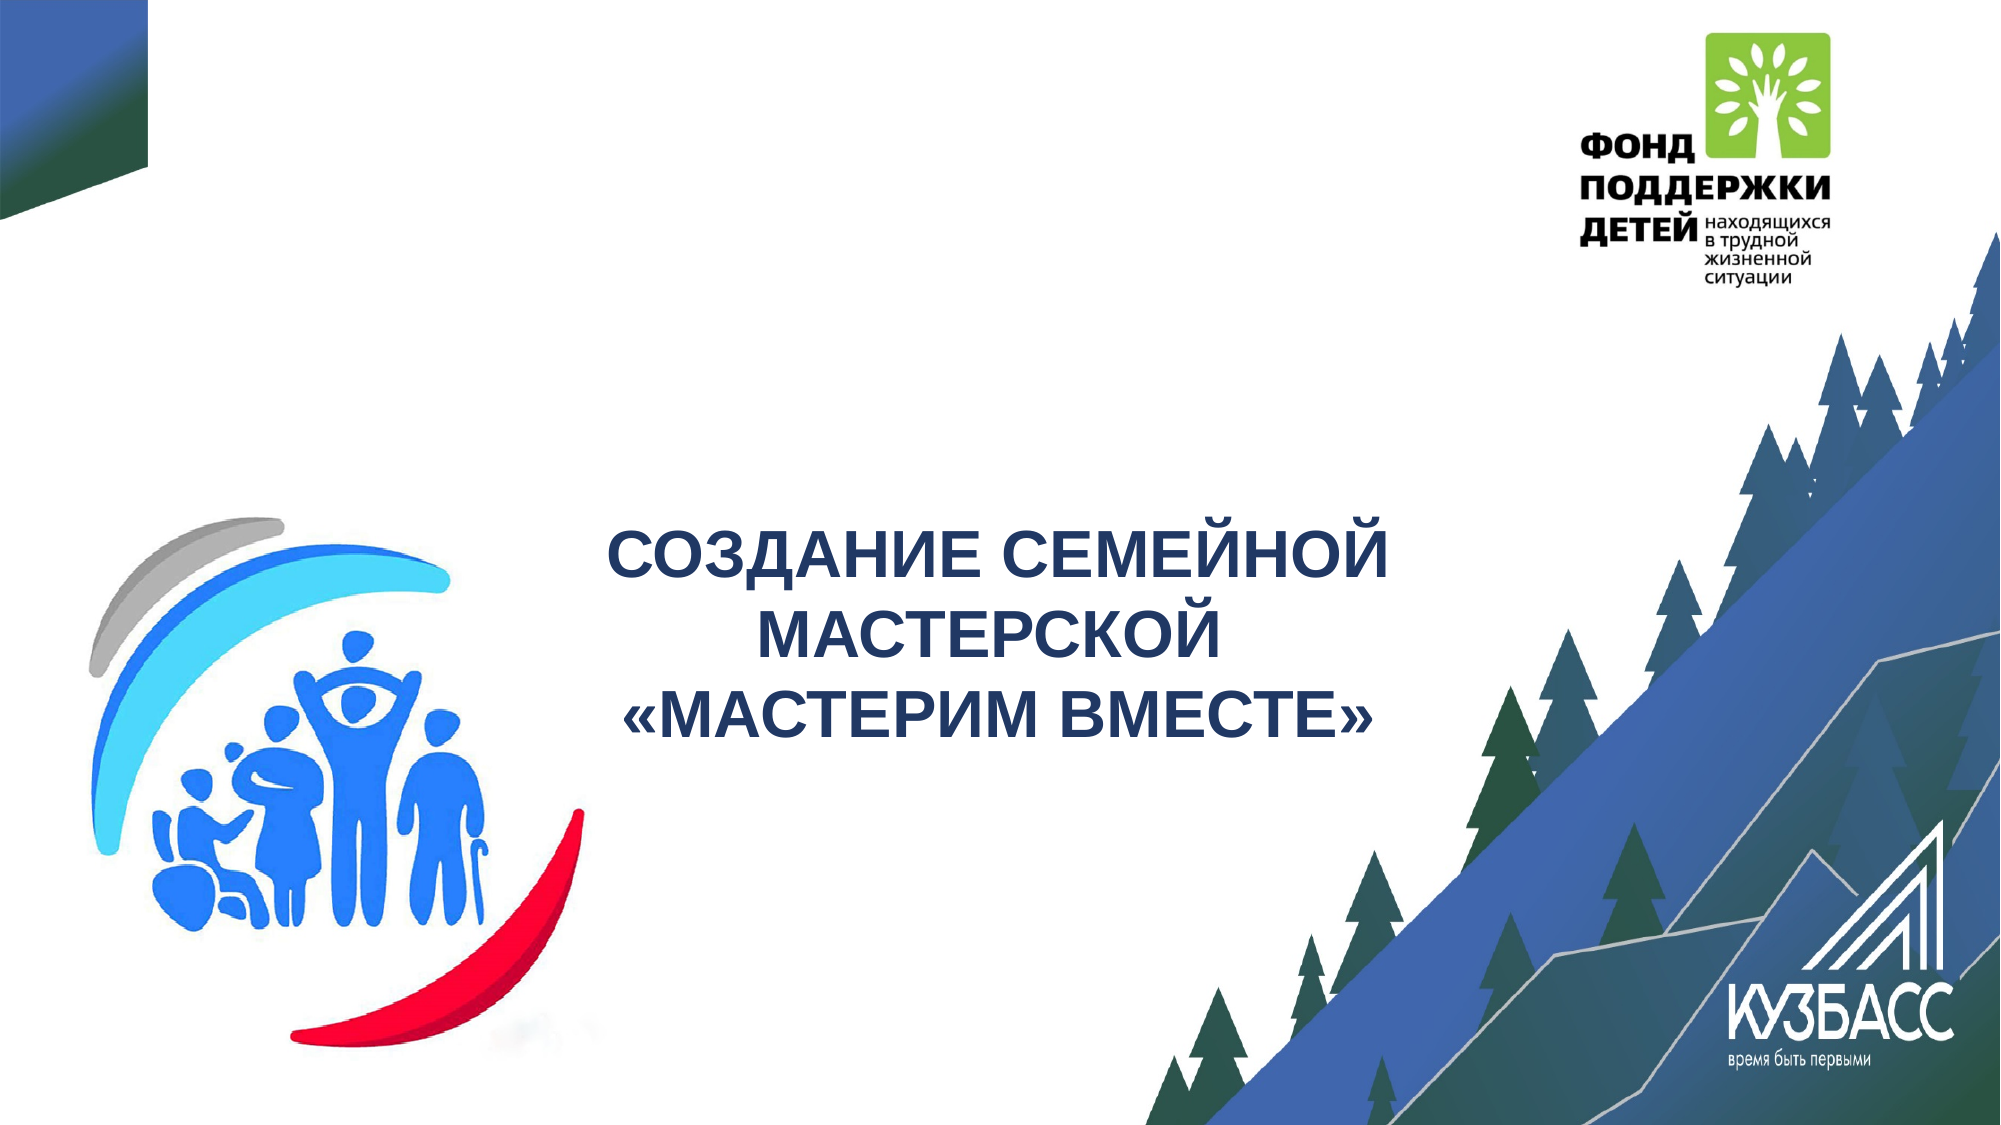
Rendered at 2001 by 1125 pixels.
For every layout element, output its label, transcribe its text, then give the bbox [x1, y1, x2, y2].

picture [798, 0, 2000, 1125]
text_box СОЗДАНИЕ СЕМЕЙНОЙ МАСТЕРСКОЙ «МАСТЕРИМ ВМЕСТЕ» [607, 503, 798, 759]
picture [0, 0, 148, 220]
picture [58, 503, 607, 1061]
